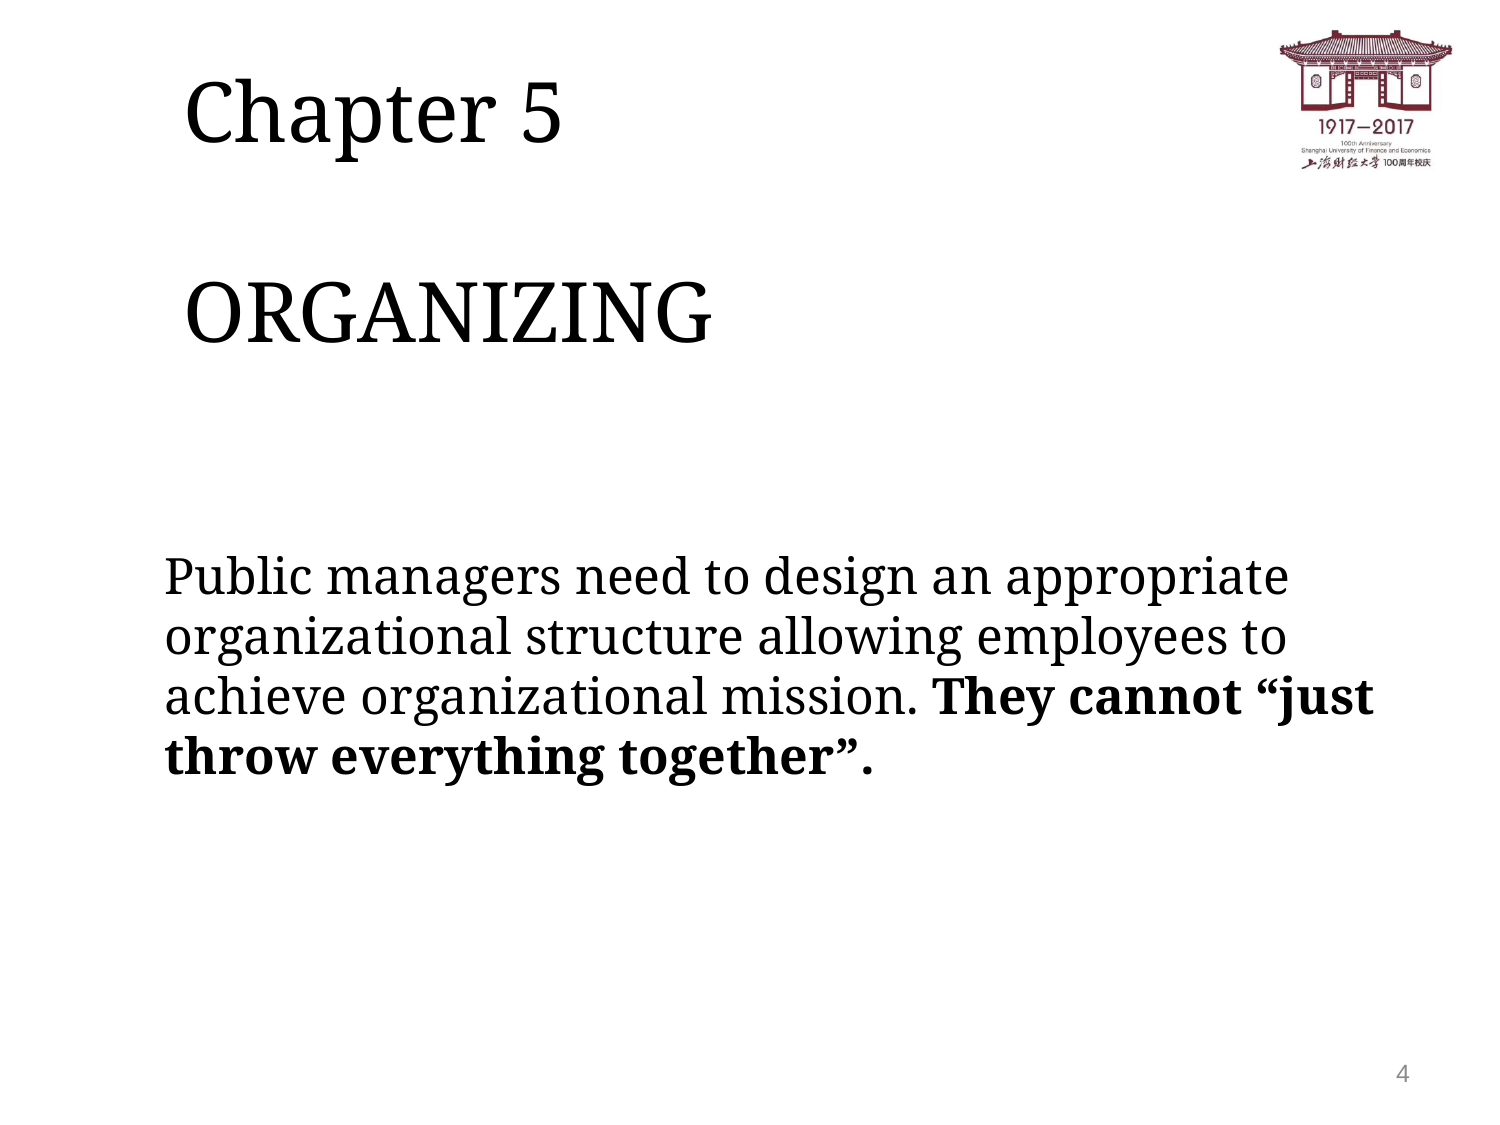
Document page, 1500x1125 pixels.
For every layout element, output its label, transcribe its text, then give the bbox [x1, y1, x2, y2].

text_box Public managers need to design an appropriate organizational structure allowing employees to achieve organizational mission. They cannot “just throw everything together”. [149, 537, 1455, 793]
picture [1269, 0, 1462, 173]
slide_number 4 [1074, 1042, 1425, 1103]
text_box Chapter 5 ORGANIZING [168, 52, 729, 367]
